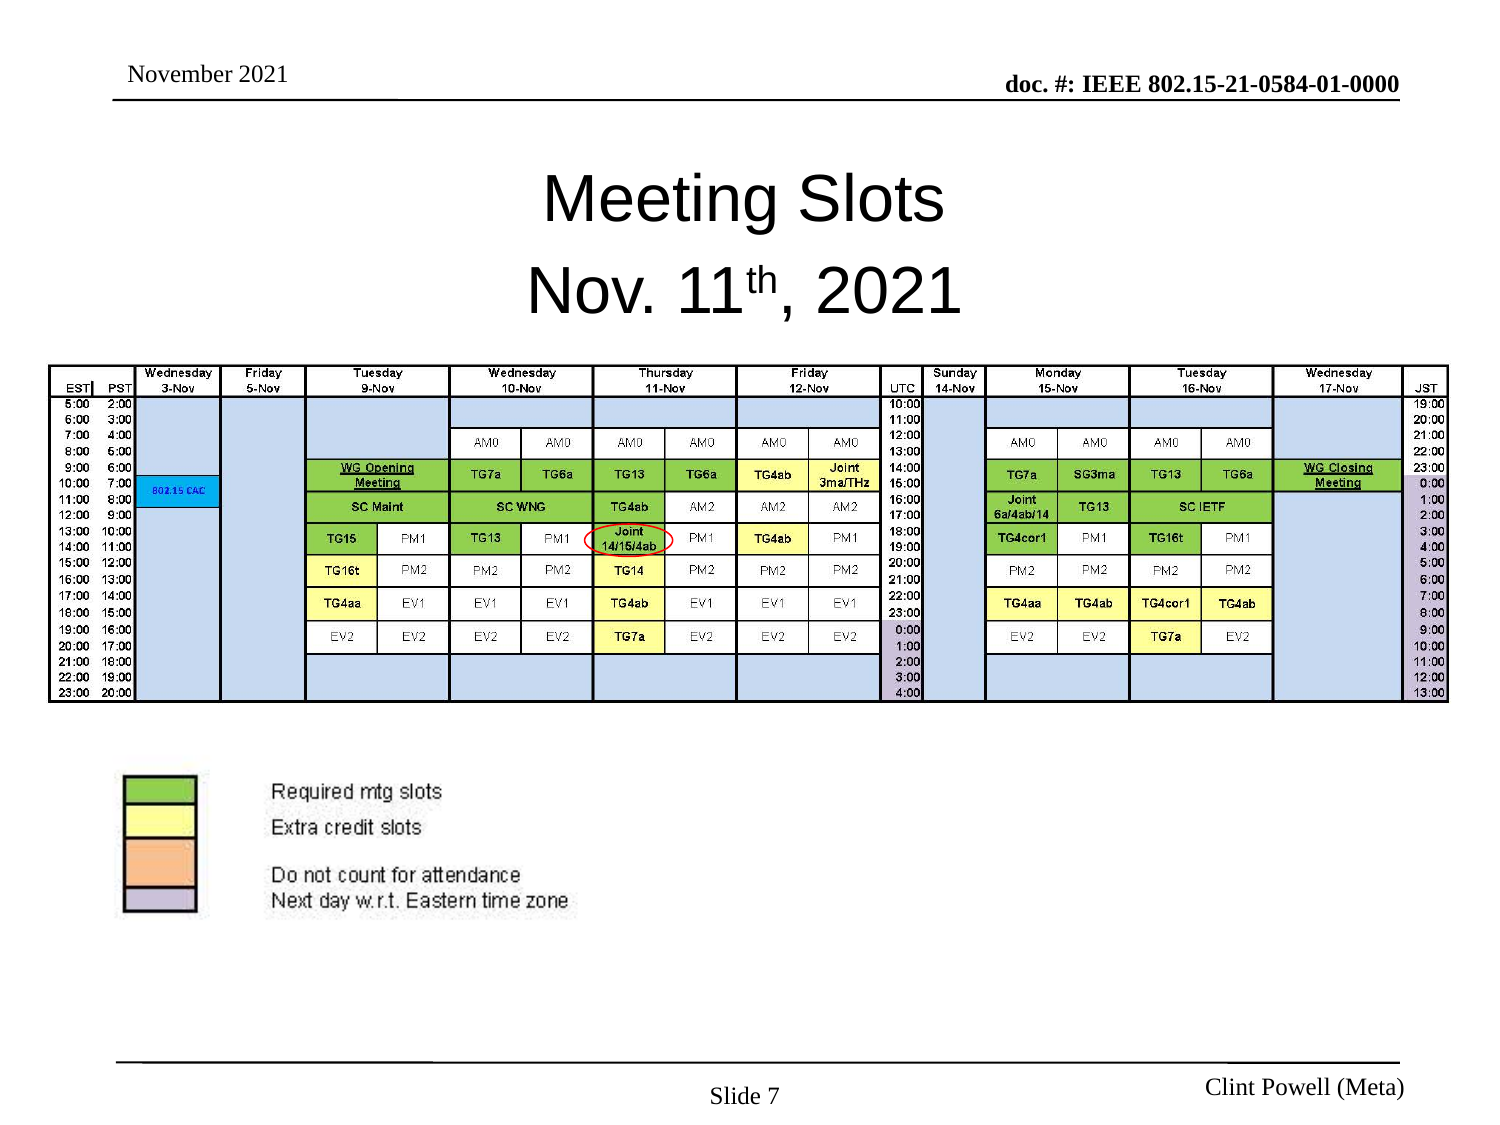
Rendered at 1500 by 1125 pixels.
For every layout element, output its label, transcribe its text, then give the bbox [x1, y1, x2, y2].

slide_number Slide 7 [690, 1075, 799, 1115]
picture [32, 353, 1468, 712]
list Meeting Slots Nov. 11th, 2021 [107, 147, 1382, 350]
picture [111, 751, 659, 953]
